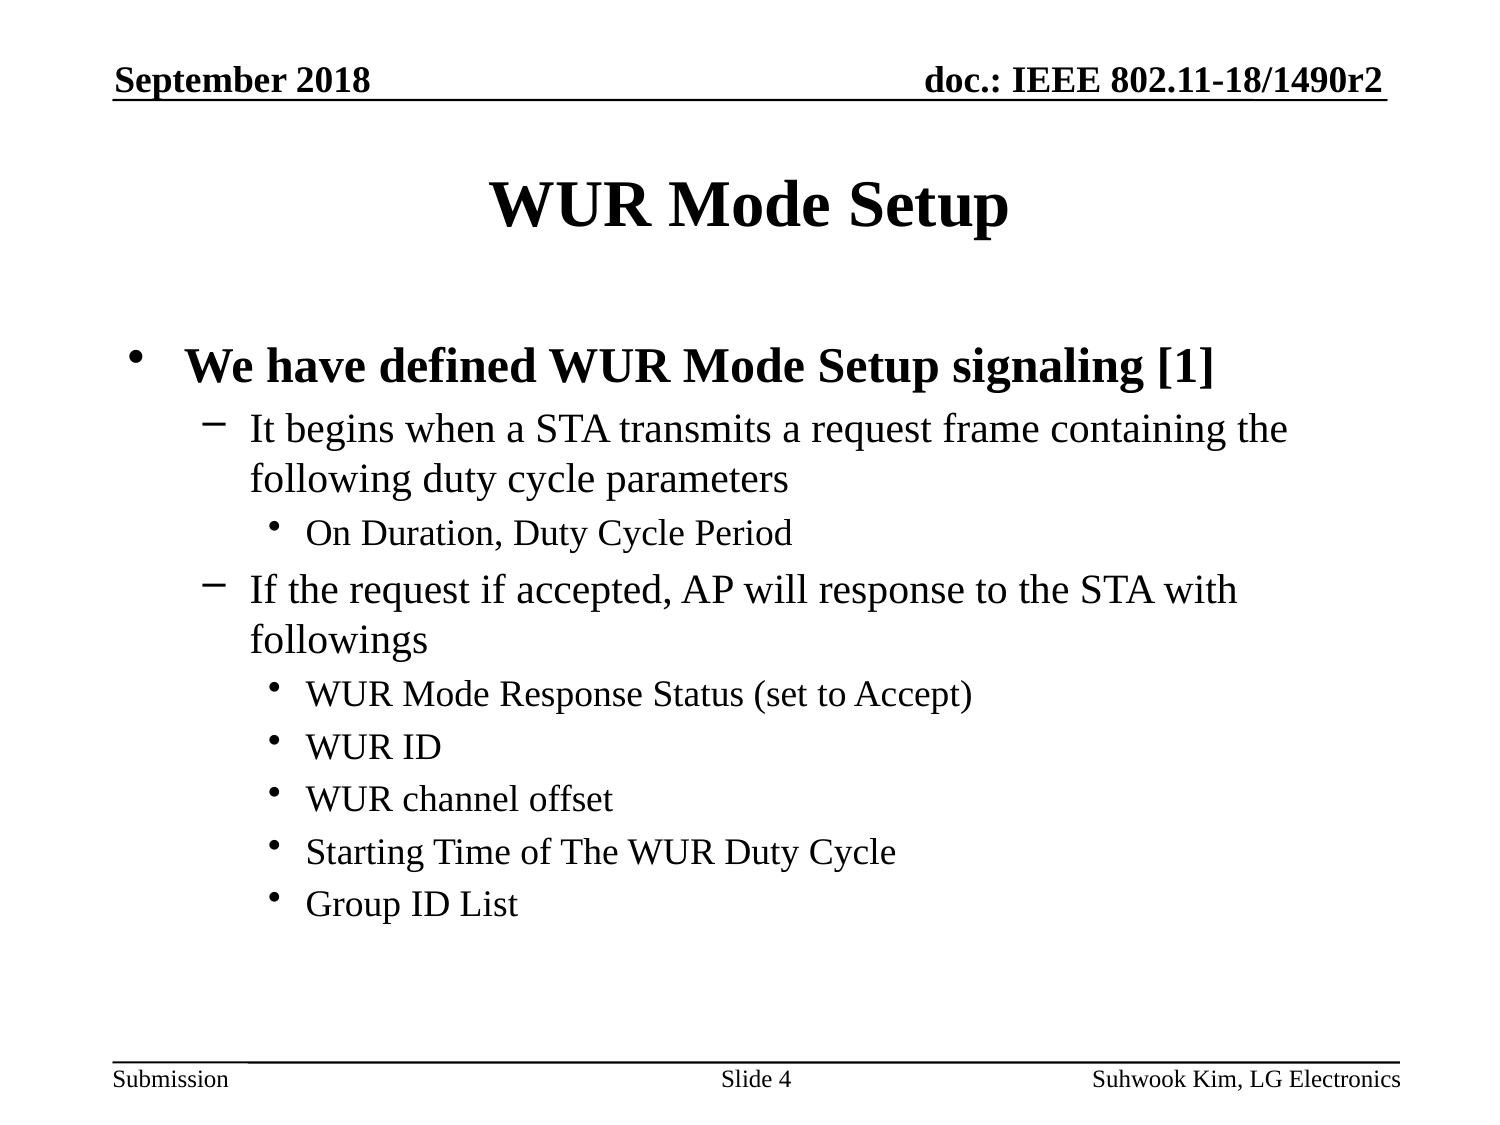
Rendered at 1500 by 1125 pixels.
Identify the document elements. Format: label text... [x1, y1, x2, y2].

footer Suhwook Kim, LG Electronics [1088, 1061, 1402, 1093]
list We have defined WUR Mode Setup signaling [1] It begins when a STA transmits a request frame containing the following duty cycle parameters On Duration, Duty Cycle Period If the request if accepted, AP will response to the STA with followings WUR Mode Response Status (set to Accept) WUR ID WUR channel offset Starting Time of The WUR Duty Cycle Group ID List [112, 324, 1426, 1001]
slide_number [114, 54, 374, 101]
title WUR Mode Setup [112, 112, 1388, 288]
slide_number Slide 4 [712, 1061, 800, 1093]
